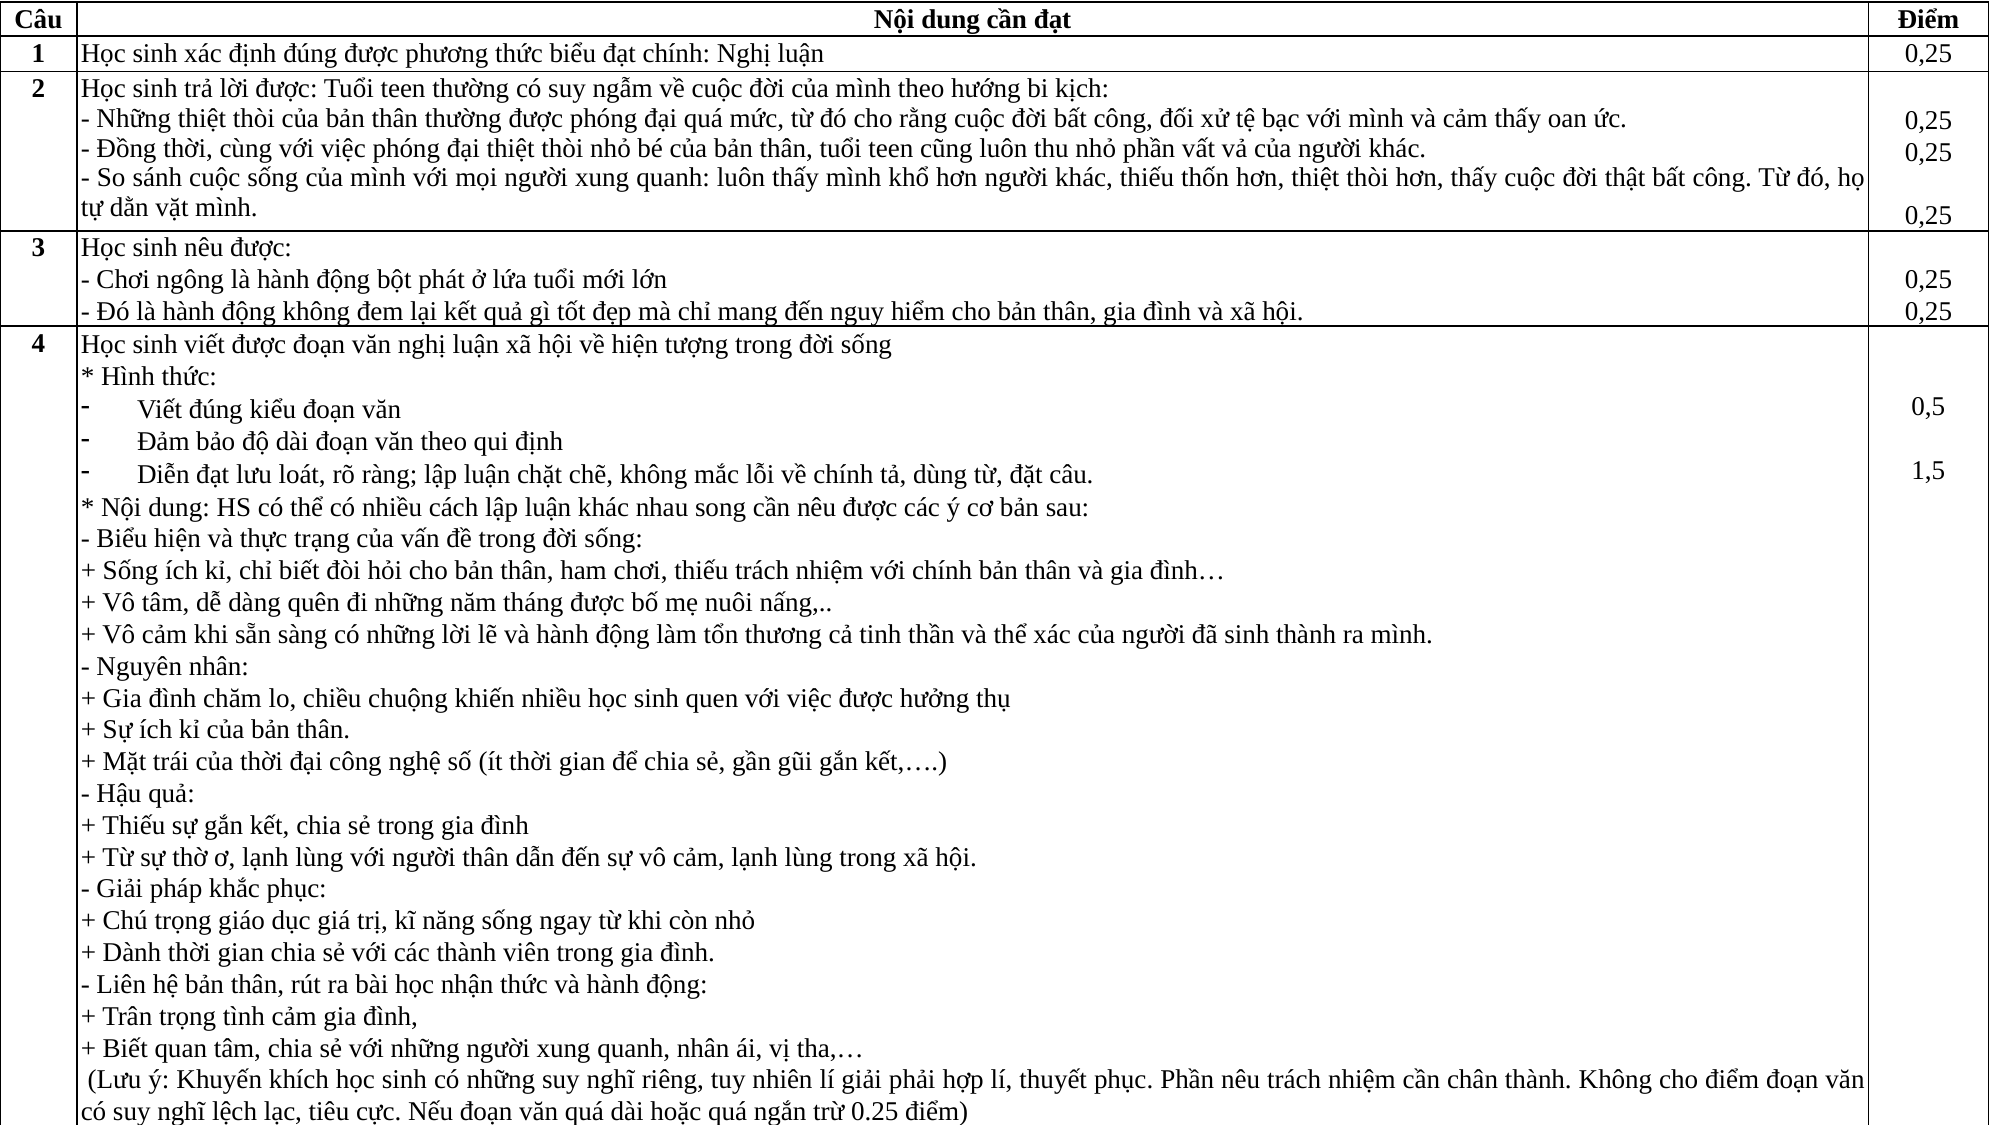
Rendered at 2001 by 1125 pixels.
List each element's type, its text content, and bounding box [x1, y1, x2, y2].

table_header Điểm [1869, 3, 1988, 35]
table_header Nội dung cần đạt [78, 3, 1868, 35]
table_cell 3 [1, 232, 76, 325]
table_cell Học sinh viết được đoạn văn nghị luận xã hội về hiện tượng trong đời sống * Hình thức: Viết đúng kiểu đoạn văn Đảm bảo độ dài đoạn văn theo qui định Diễn đạt lưu loát, rõ ràng; lập luận chặt chẽ, không mắc lỗi về chính tả, dùng từ, đặt câu. * Nội dung: HS có thể có nhiều cách lập luận khác nhau song cần nêu được các ý cơ bản sau: - Biểu hiện và thực trạng của vấn đề trong đời sống: + Sống ích kỉ, chỉ biết đòi hỏi cho bản thân, ham chơi, thiếu trách nhiệm với chính bản thân và gia đình… + Vô tâm, dễ dàng quên đi những năm tháng được bố mẹ nuôi nấng,.. + Vô cảm khi sẵn sàng có những lời lẽ và hành động làm tổn thương cả tinh thần và thể xác của người đã sinh thành ra mình. - Nguyên nhân: + Gia đình chăm lo, chiều chuộng khiến nhiều học sinh quen với việc được hưởng thụ + Sự ích kỉ của bản thân. + Mặt trái của thời đại công nghệ số (ít thời gian để chia sẻ, gần gũi gắn kết,….) - Hậu quả: + Thiếu sự gắn kết, chia sẻ trong gia đình + Từ sự thờ ơ, lạnh lùng với người thân dẫn đến sự vô cảm, lạnh lùng trong xã hội. - Giải pháp khắc phục: + Chú trọng giáo dục giá trị, kĩ năng sống ngay từ khi còn nhỏ + Dành thời gian chia sẻ với các thành viên trong gia đình. - Liên hệ bản thân, rút ra bài học nhận thức và hành động: + Trân trọng tình cảm gia đình, + Biết quan tâm, chia sẻ với những người xung quanh, nhân ái, vị tha,… (Lưu ý: Khuyến khích học sinh có những suy nghĩ riêng, tuy nhiên lí giải phải hợp lí, thuyết phục. Phần nêu trách nhiệm cần chân thành. Không cho điểm đoạn văn có suy nghĩ lệch lạc, tiêu cực. Nếu đoạn văn quá dài hoặc quá ngắn trừ 0.25 điểm) [78, 327, 1868, 1125]
table_cell 1 [1, 37, 76, 71]
table_cell 4 [1, 327, 76, 1125]
table_cell Học sinh nêu được: - Chơi ngông là hành động bột phát ở lứa tuổi mới lớn - Đó là hành động không đem lại kết quả gì tốt đẹp mà chỉ mang đến nguy hiểm cho bản thân, gia đình và xã hội. [78, 232, 1868, 325]
table_cell Học sinh trả lời được: Tuổi teen thường có suy ngẫm về cuộc đời của mình theo hướng bi kịch: - Những thiệt thòi của bản thân thường được phóng đại quá mức, từ đó cho rằng cuộc đời bất công, đối xử tệ bạc với mình và cảm thấy oan ức. - Đồng thời, cùng với việc phóng đại thiệt thòi nhỏ bé của bản thân, tuổi teen cũng luôn thu nhỏ phần vất vả của người khác. - So sánh cuộc sống của mình với mọi người xung quanh: luôn thấy mình khổ hơn người khác, thiếu thốn hơn, thiệt thòi hơn, thấy cuộc đời thật bất công. Từ đó, họ tự dằn vặt mình. [78, 72, 1868, 230]
table_cell 0,25 0,25 0,25 [1869, 72, 1988, 230]
table_cell 0,5 1,5 [1869, 327, 1988, 1125]
table_cell Học sinh xác định đúng được phương thức biểu đạt chính: Nghị luận [78, 37, 1868, 71]
table_cell 0,25 [1869, 37, 1988, 71]
table_cell 2 [1, 72, 76, 230]
table_cell 0,25 0,25 [1869, 232, 1988, 325]
table_header Câu [1, 3, 76, 35]
